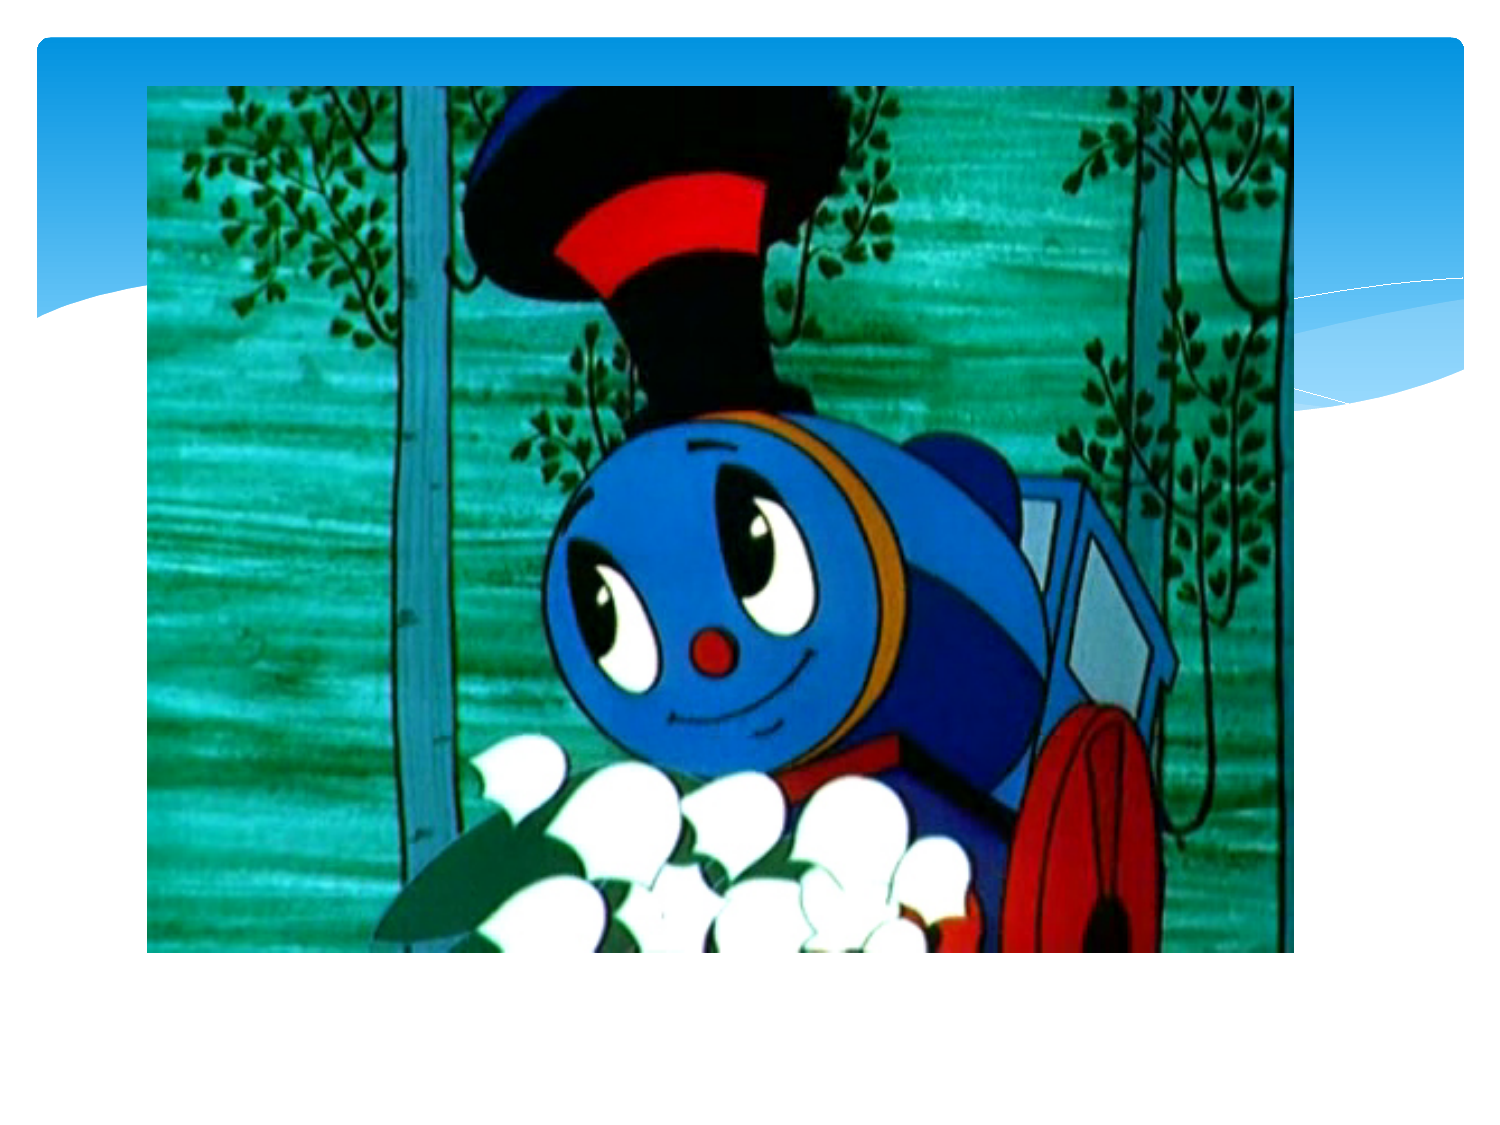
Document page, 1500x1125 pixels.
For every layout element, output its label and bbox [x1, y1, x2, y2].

title [75, 55, 1425, 261]
list [147, 86, 1294, 953]
